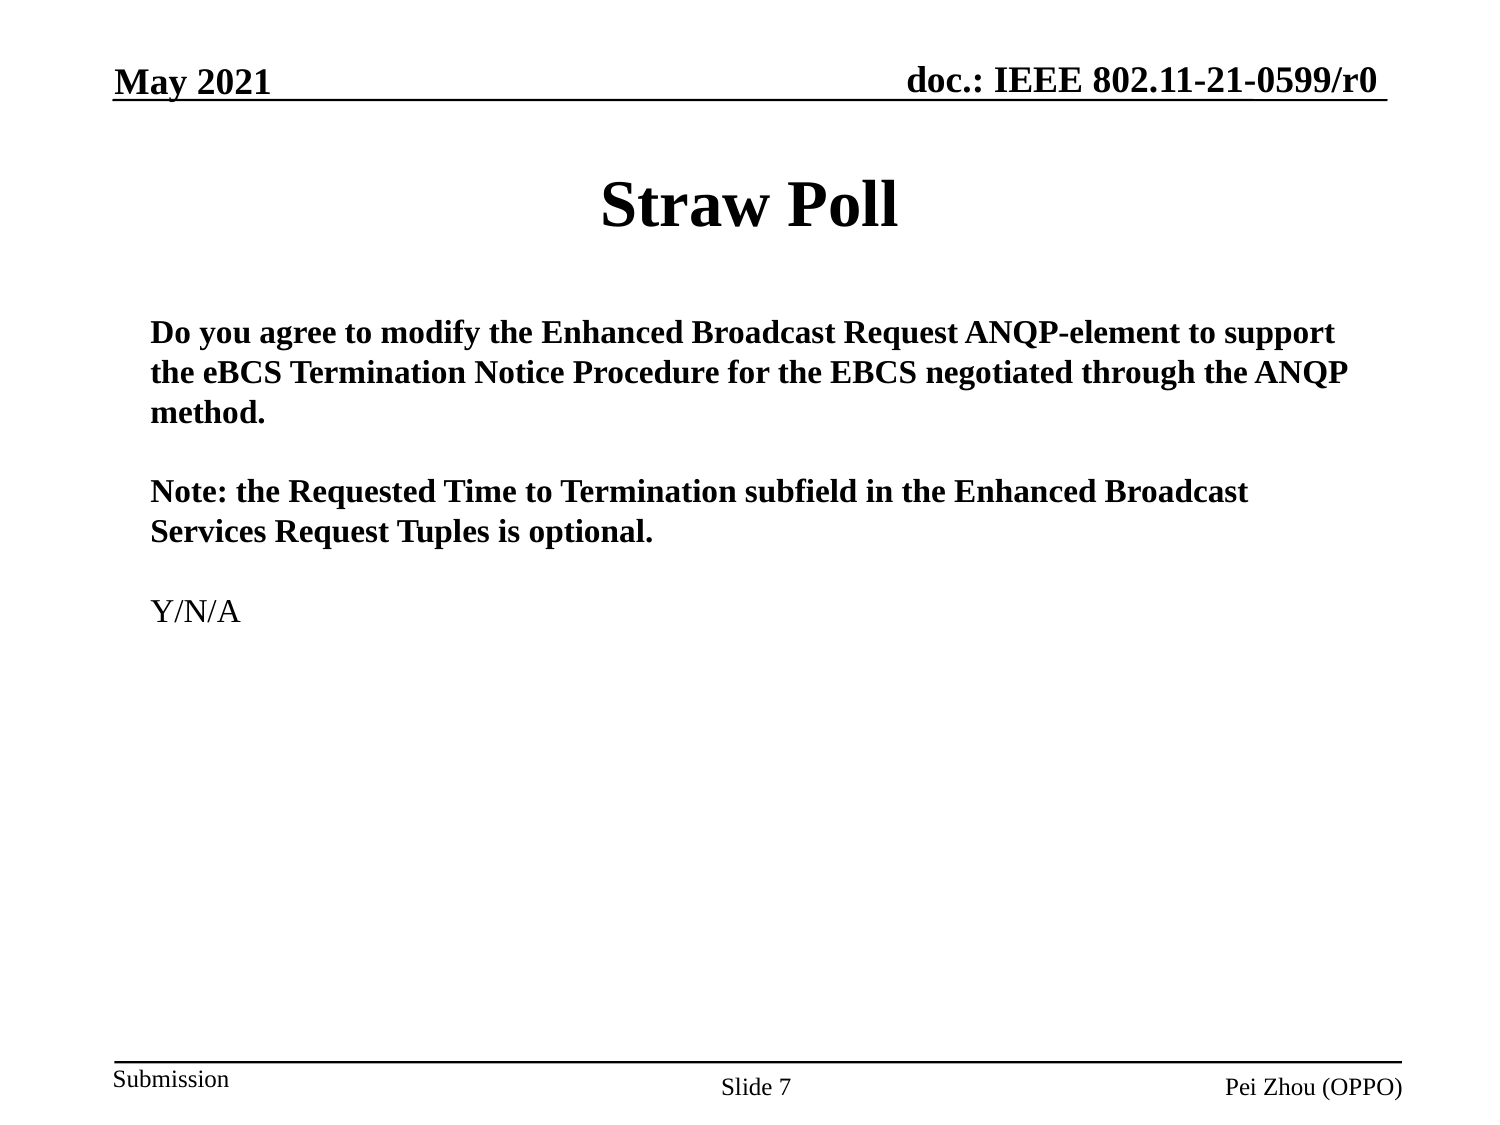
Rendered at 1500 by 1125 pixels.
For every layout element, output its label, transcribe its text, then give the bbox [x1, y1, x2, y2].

text_box Do you agree to modify the Enhanced Broadcast Request ANQP-element to support the eBCS Termination Notice Procedure for the EBCS negotiated through the ANQP method. Note: the Requested Time to Termination subfield in the Enhanced Broadcast Services Request Tuples is optional. Y/N/A [135, 302, 1388, 677]
list [126, 290, 1402, 966]
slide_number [114, 56, 274, 103]
title Straw Poll [112, 112, 1388, 288]
slide_number Slide 7 [711, 1070, 801, 1101]
footer Pei Zhou (OPPO) [1223, 1070, 1404, 1101]
